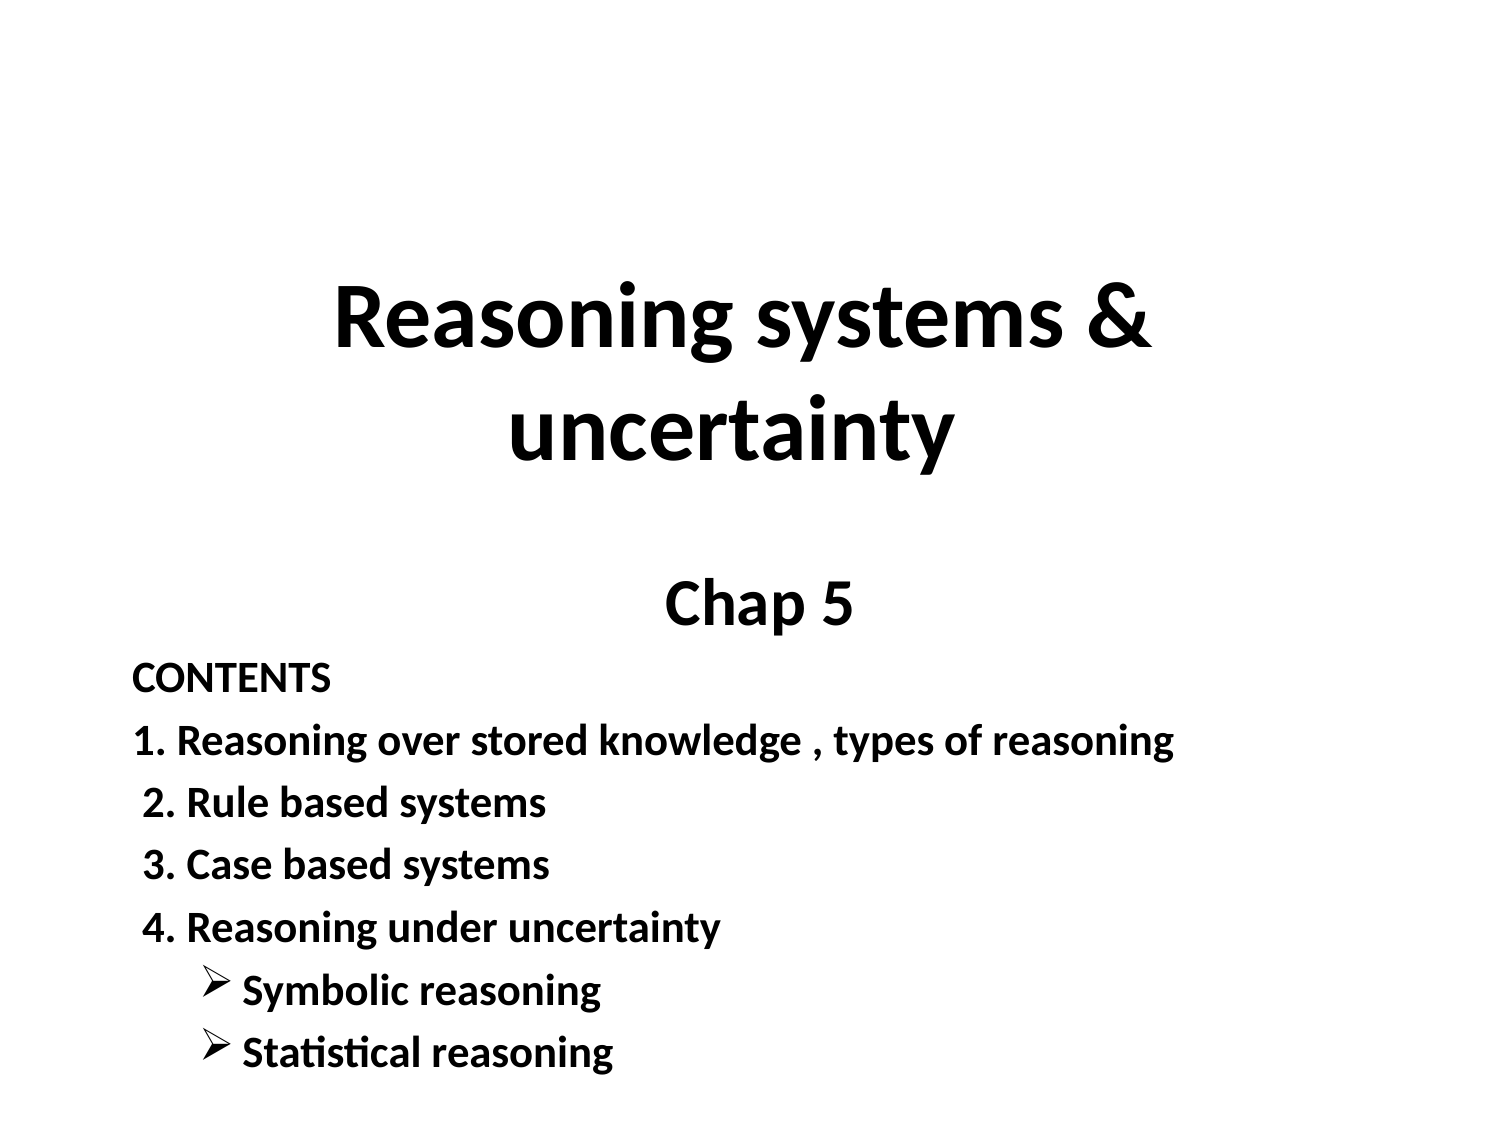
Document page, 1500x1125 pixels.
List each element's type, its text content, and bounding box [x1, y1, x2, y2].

title Reasoning systems & uncertainty [105, 246, 1381, 488]
subtitle Chap 5 CONTENTS 1. Reasoning over stored knowledge , types of reasoning 2. Rule based systems 3. Case based systems 4. Reasoning under uncertainty Symbolic reasoning Statistical reasoning [117, 550, 1404, 1090]
